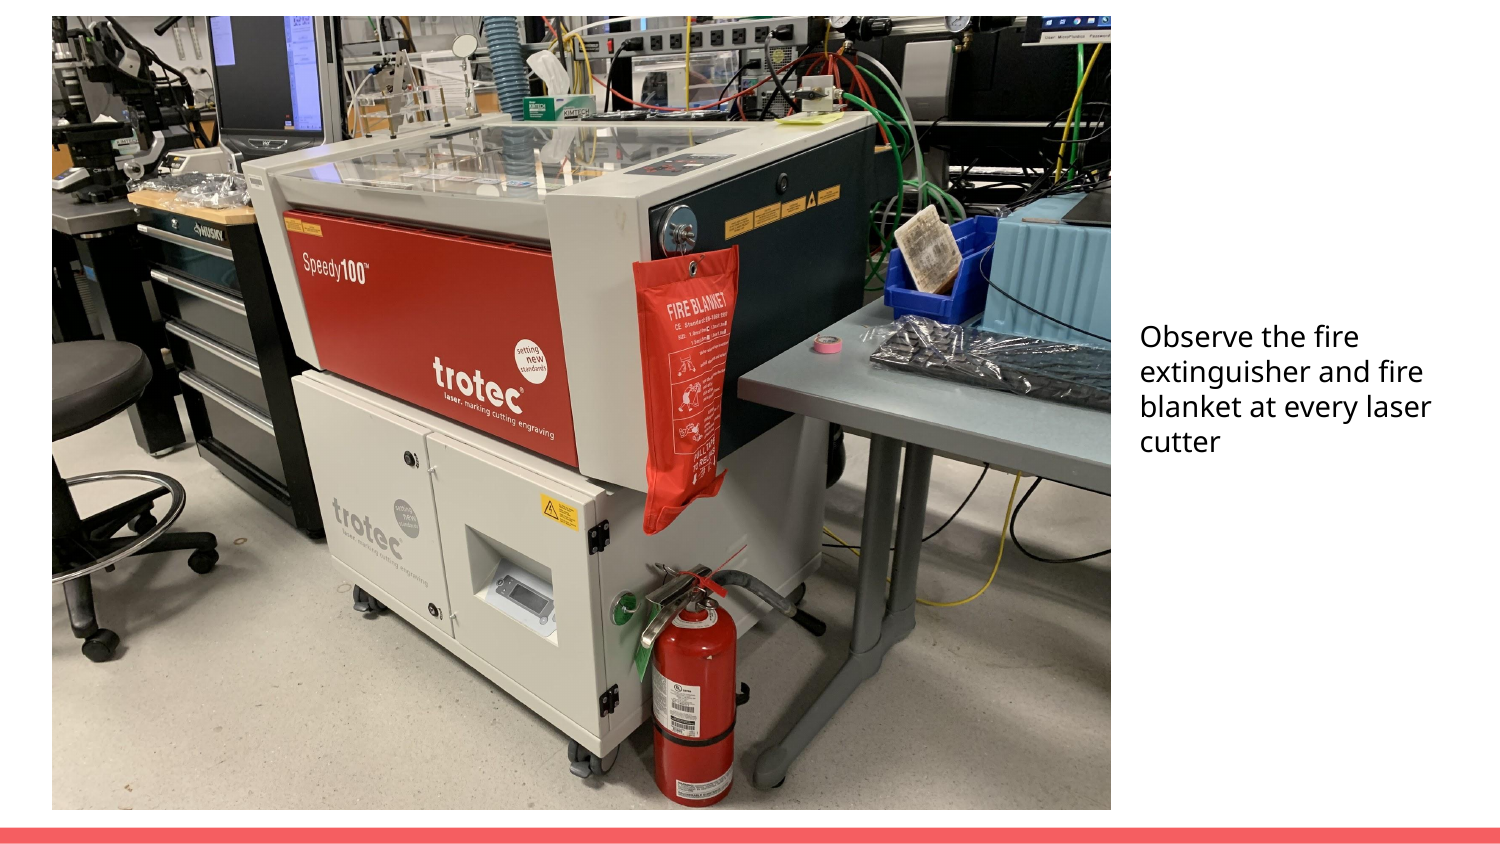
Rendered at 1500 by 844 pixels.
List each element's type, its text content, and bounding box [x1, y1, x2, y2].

text_box Observe the fire extinguisher and fire blanket at every laser cutter [1124, 303, 1491, 505]
picture [51, 15, 1111, 811]
